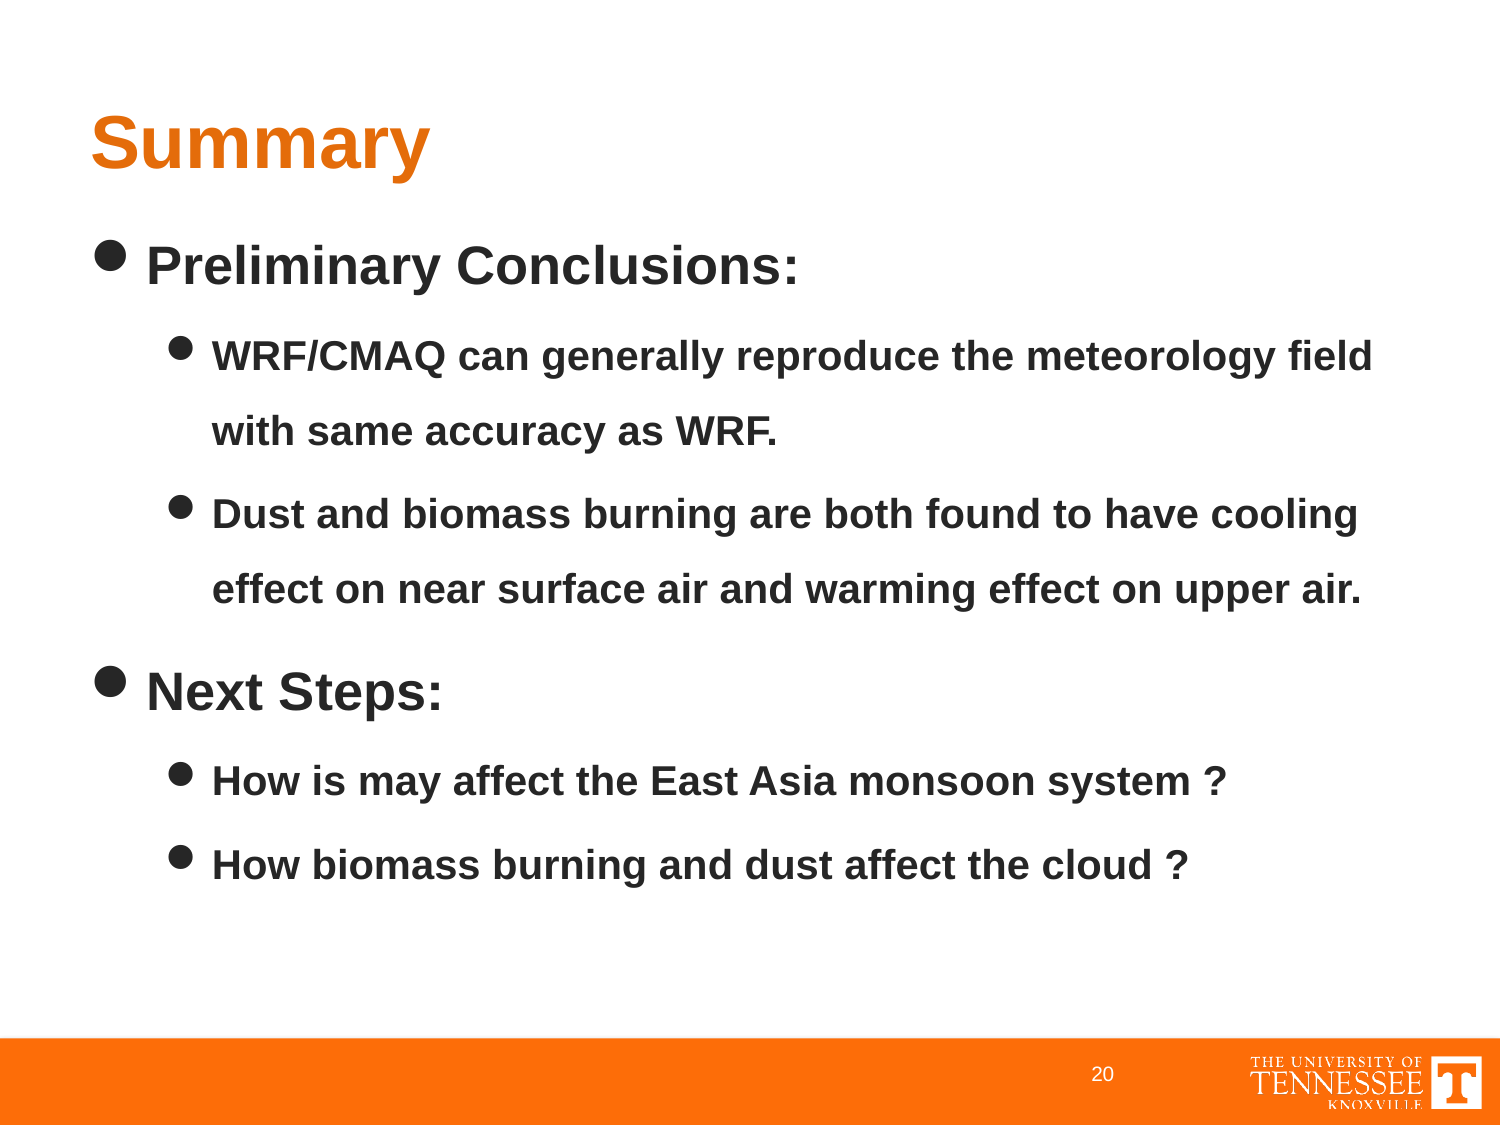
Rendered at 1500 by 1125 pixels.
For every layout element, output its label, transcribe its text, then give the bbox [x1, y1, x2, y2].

list Preliminary Conclusions: WRF/CMAQ can generally reproduce the meteorology field with same accuracy as WRF. Dust and biomass burning are both found to have cooling effect on near surface air and warming effect on upper air. Next Steps: How is may affect the East Asia monsoon system ? How biomass burning and dust affect the cloud ? [75, 190, 1425, 1065]
title Summary [75, 45, 1425, 190]
slide_number 19 [779, 1042, 1130, 1103]
